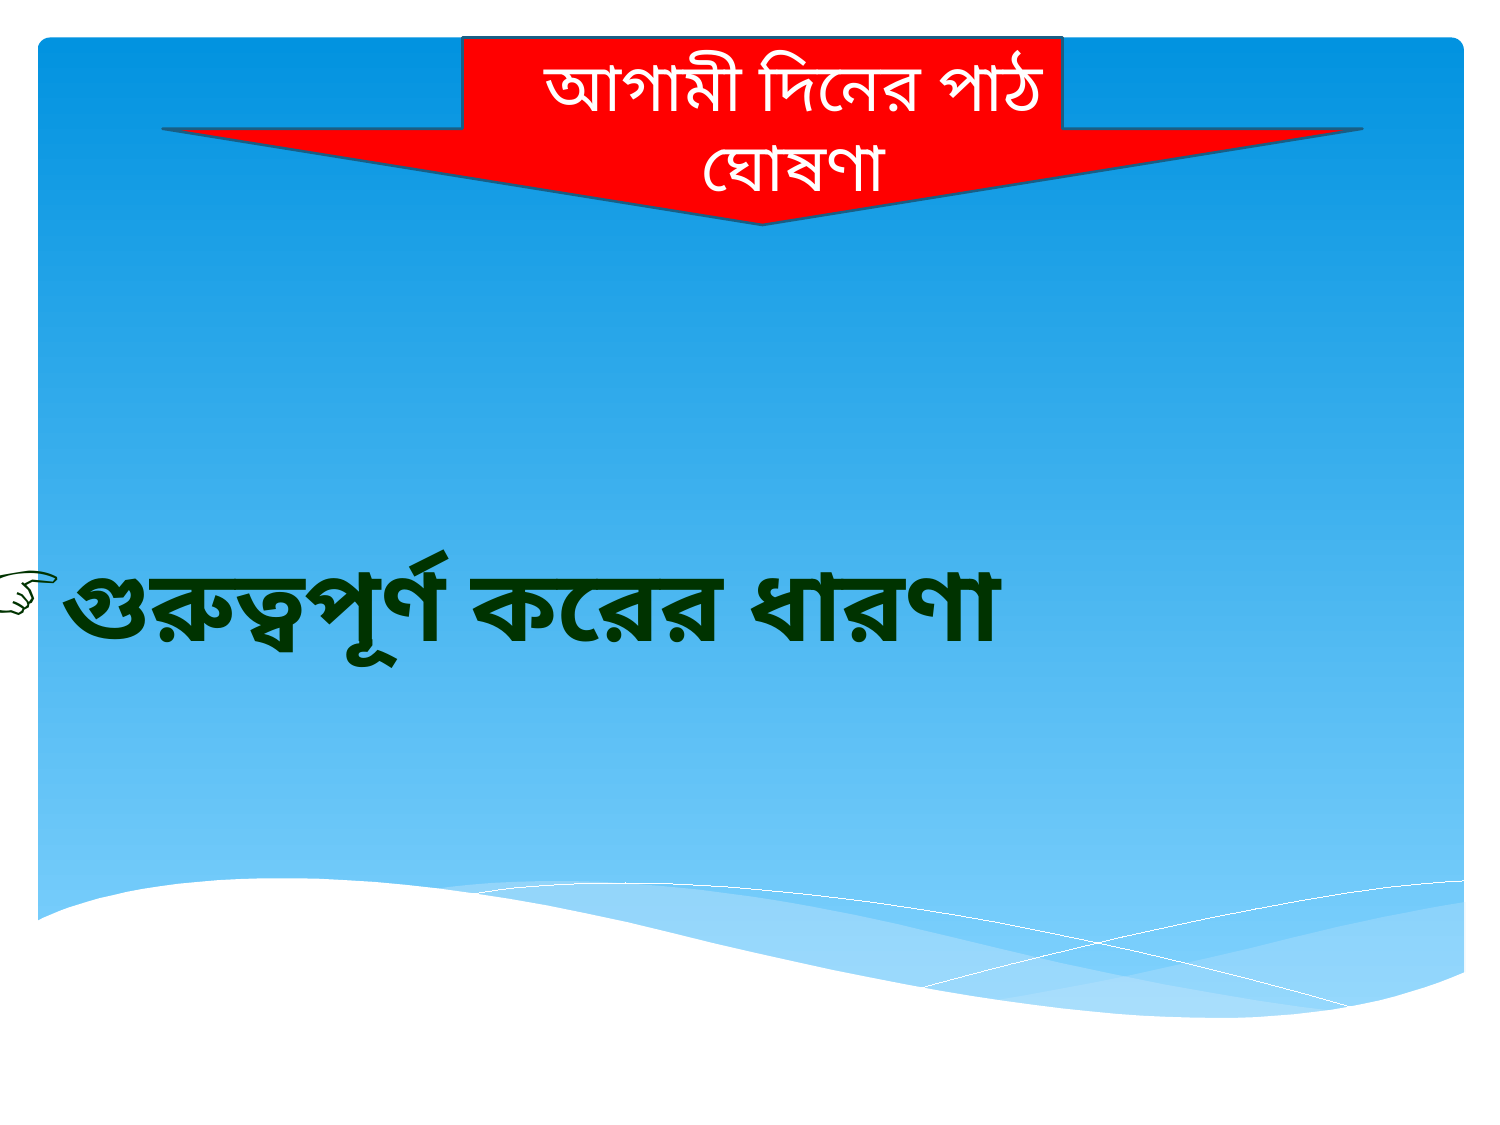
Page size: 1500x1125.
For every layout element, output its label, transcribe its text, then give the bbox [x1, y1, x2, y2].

text_box [161, 36, 1064, 179]
text_box [1125, 127, 1364, 169]
text_box [679, 213, 846, 227]
text_box আগামী দিনের পাঠ ঘোষণা [462, 37, 1125, 213]
text_box গুরুত্বপূর্ণ করের ধারণা [0, 547, 1016, 671]
